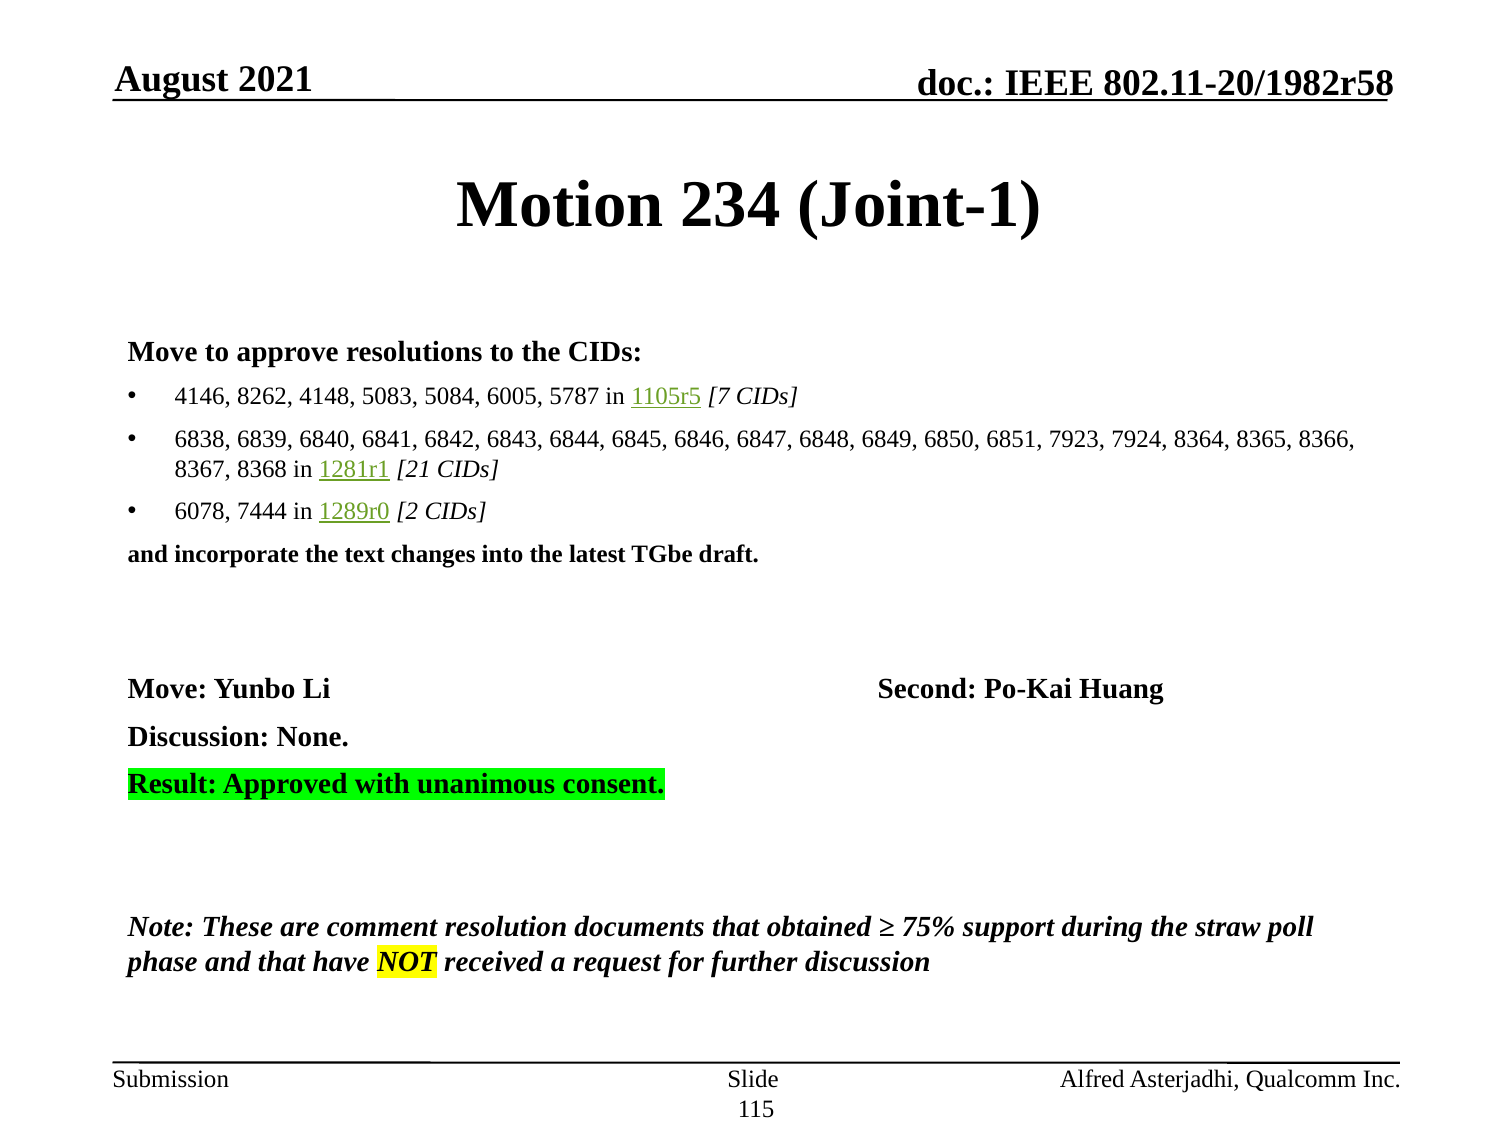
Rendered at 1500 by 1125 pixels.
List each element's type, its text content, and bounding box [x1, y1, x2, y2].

list Move to approve resolutions to the CIDs: 4146, 8262, 4148, 5083, 5084, 6005, 5787 in 1105r5 [7 CIDs] 6838, 6839, 6840, 6841, 6842, 6843, 6844, 6845, 6846, 6847, 6848, 6849, 6850, 6851, 7923, 7924, 8364, 8365, 8366, 8367, 8368 in 1281r1 [21 CIDs] 6078, 7444 in 1289r0 [2 CIDs] and incorporate the text changes into the latest TGbe draft. Move: Yunbo Li Second: Po-Kai Huang Discussion: None. Result: Approved with unanimous consent. Note: These are comment resolution documents that obtained ≥ 75% support during the straw poll phase and that have NOT received a request for further discussion [112, 324, 1388, 1063]
footer Alfred Asterjadhi, Qualcomm Inc. [878, 1061, 1402, 1093]
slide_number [114, 54, 423, 100]
title Motion 234 (Joint-1) [112, 112, 1388, 288]
slide_number Slide 115 [712, 1061, 800, 1123]
